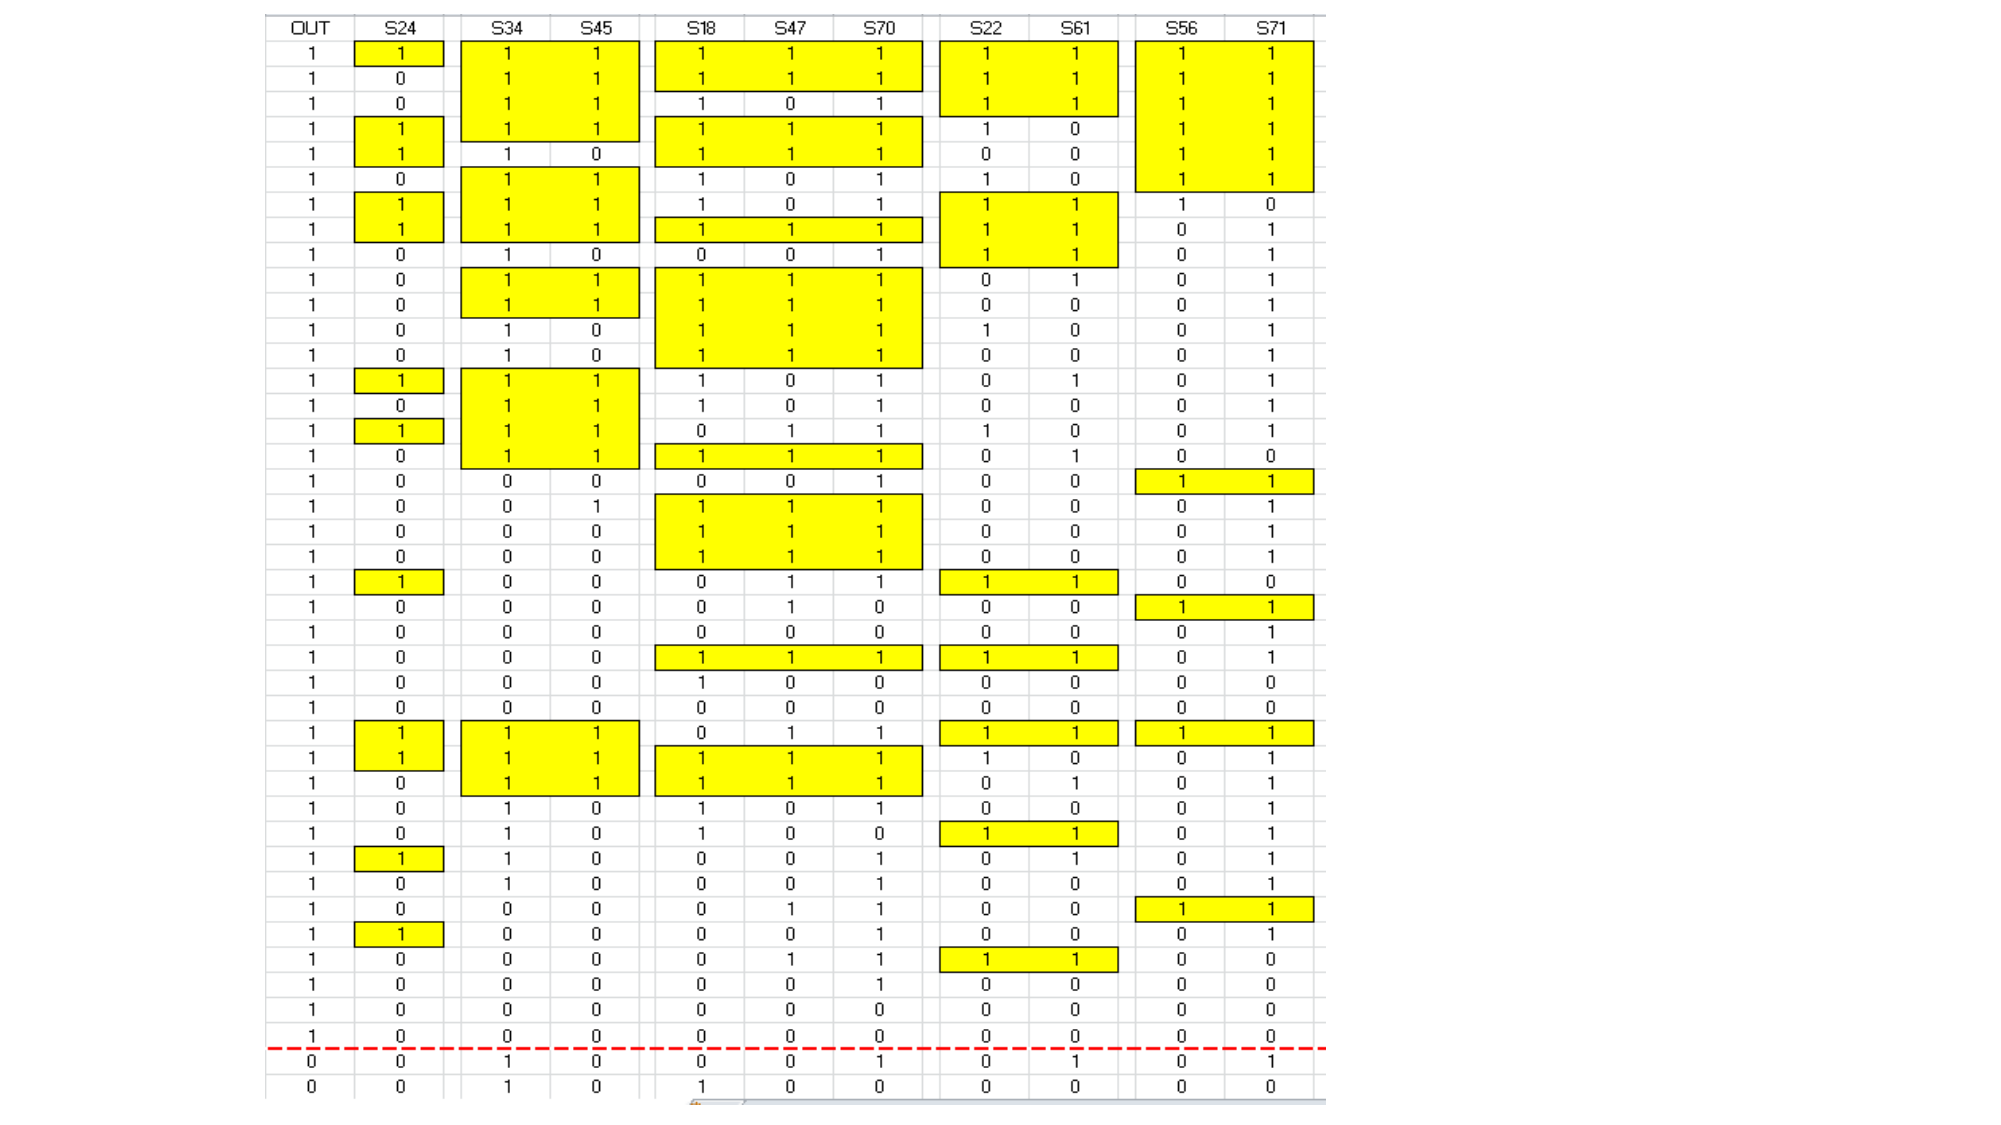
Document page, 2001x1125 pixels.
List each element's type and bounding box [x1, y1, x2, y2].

picture [265, 14, 1326, 1105]
